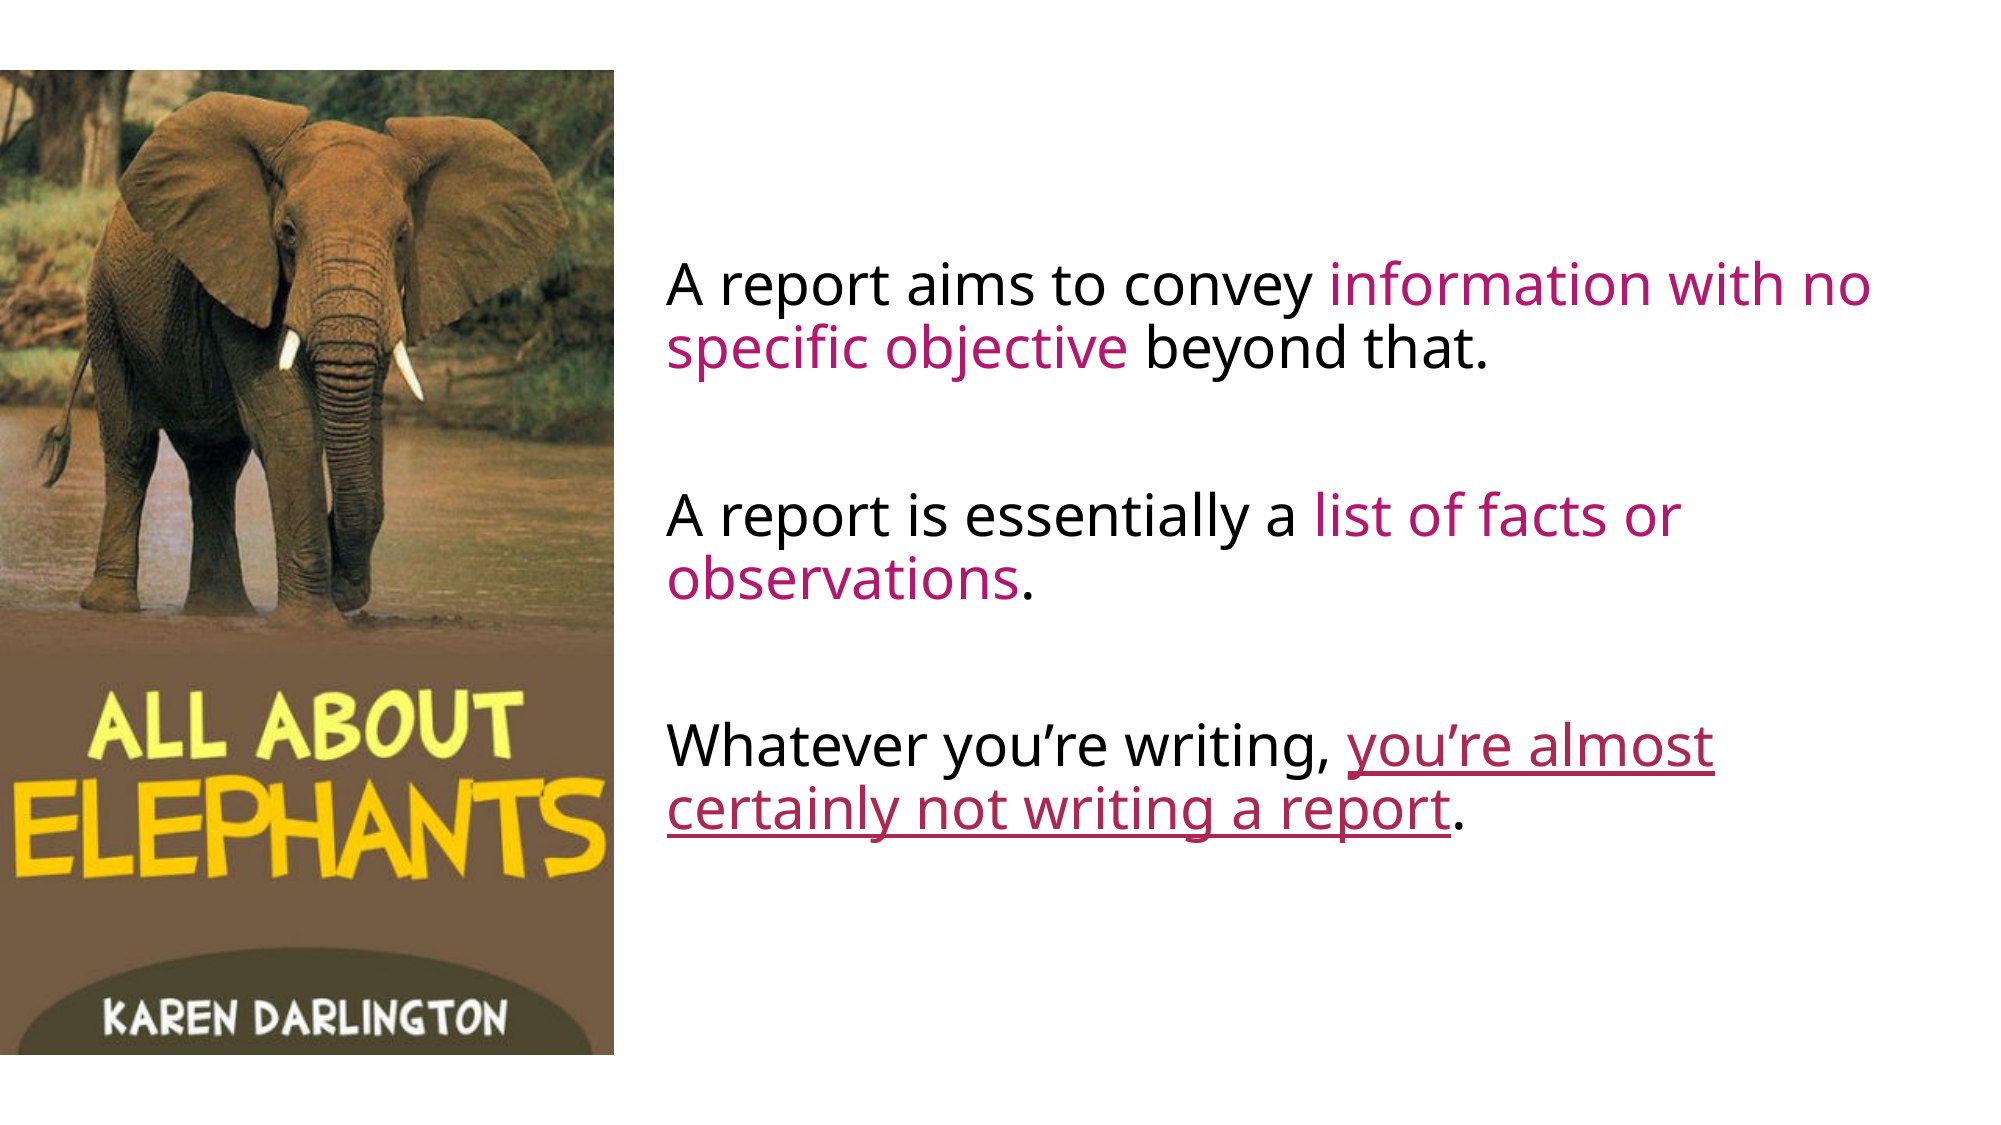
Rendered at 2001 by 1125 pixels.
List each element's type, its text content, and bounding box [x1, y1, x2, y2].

list A report aims to convey information with no specific objective beyond that. A report is essentially a list of facts or observations. Whatever you’re writing, you’re almost certainly not writing a report. [651, 247, 1934, 878]
picture [0, 70, 614, 1055]
